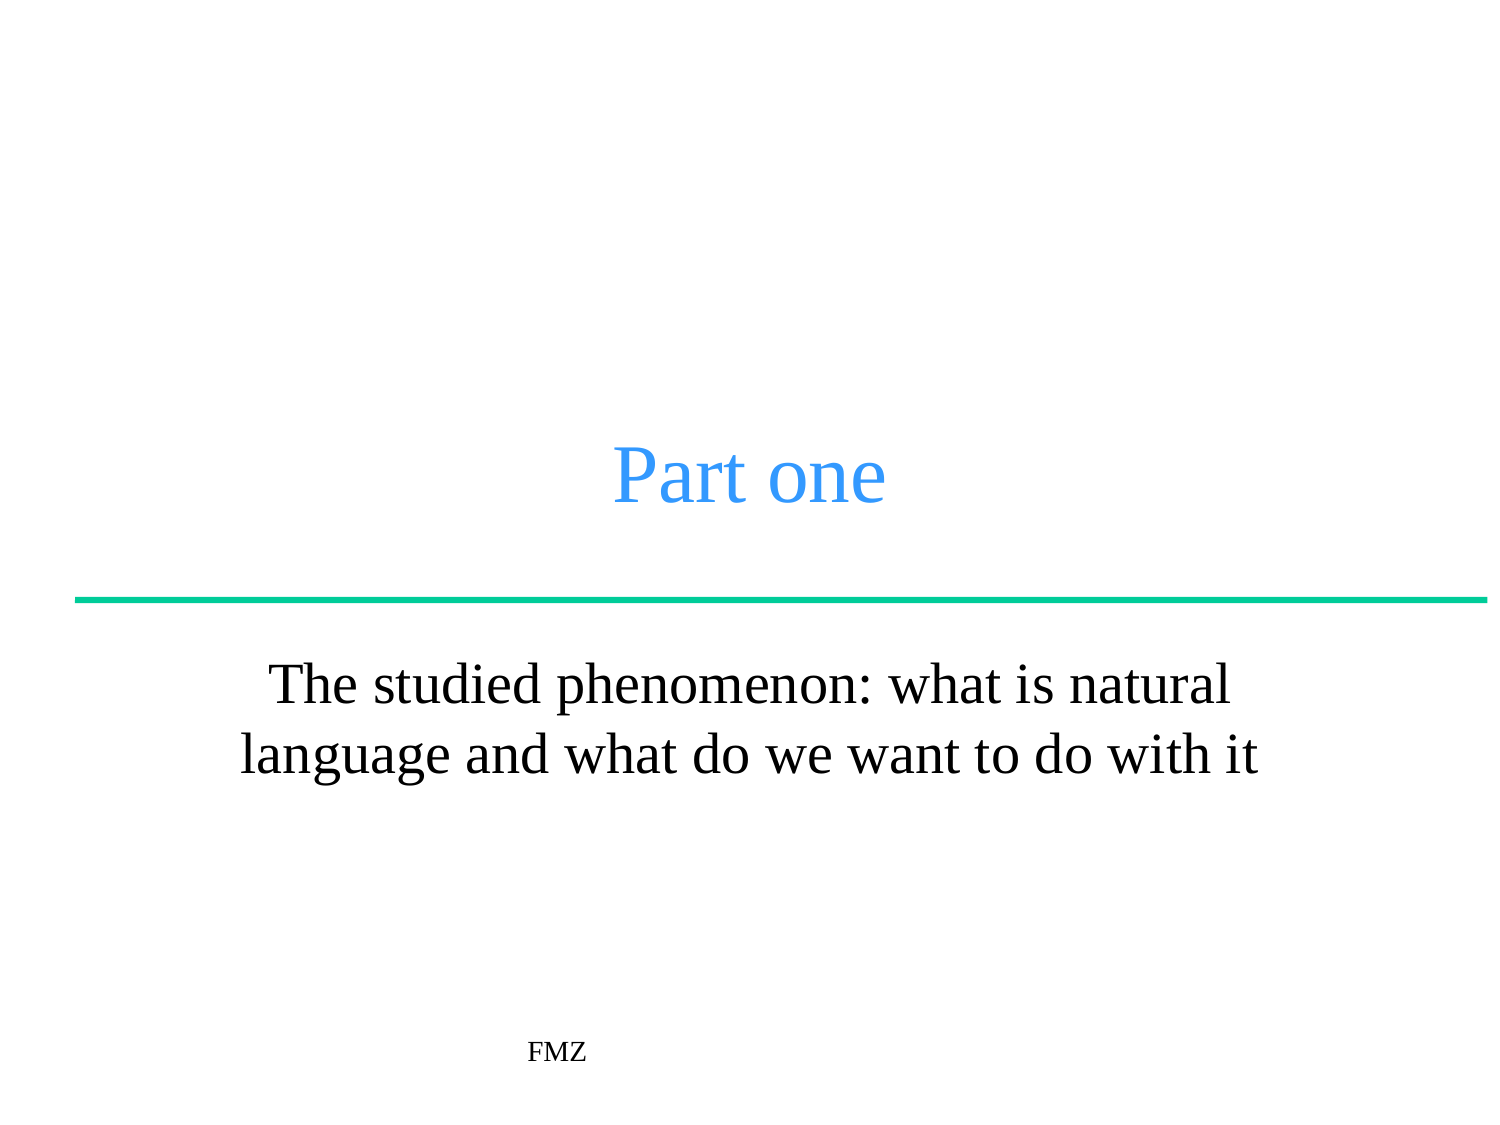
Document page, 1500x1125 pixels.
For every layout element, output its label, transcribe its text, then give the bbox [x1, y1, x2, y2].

footer FMZ [512, 1025, 988, 1100]
subtitle The studied phenomenon: what is natural language and what do we want to do with it [224, 637, 1276, 926]
title Part one [112, 374, 1388, 563]
